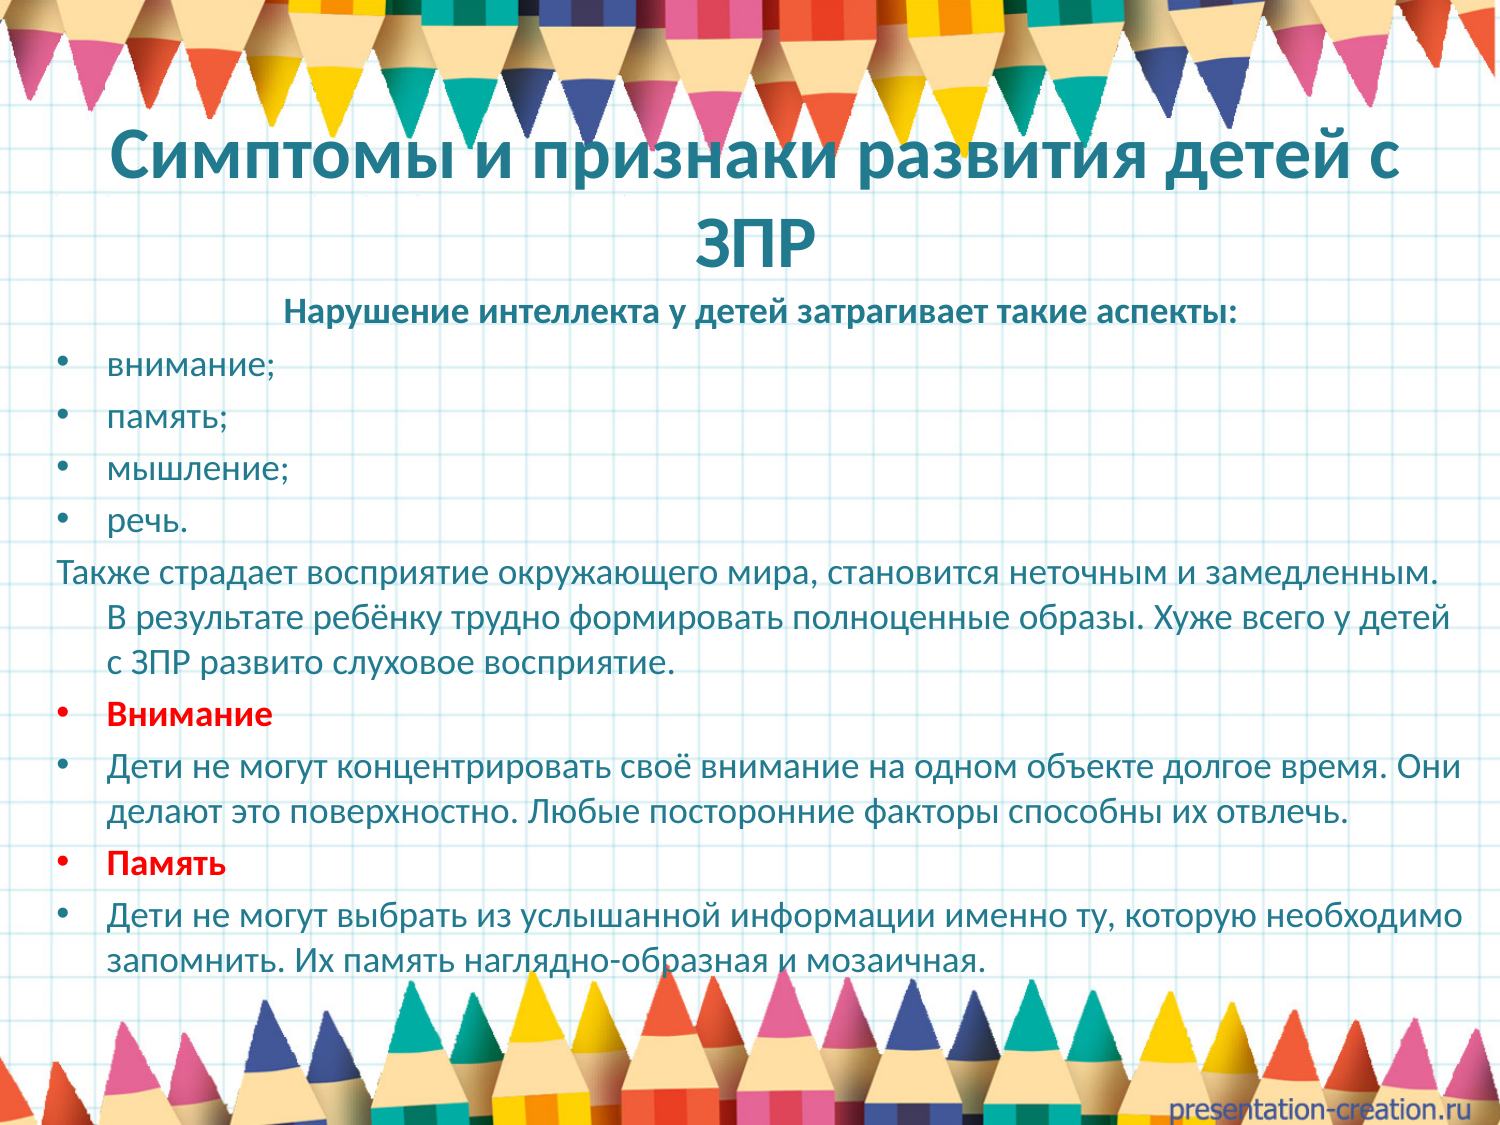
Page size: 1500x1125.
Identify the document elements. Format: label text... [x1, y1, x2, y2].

picture [0, 0, 1500, 1125]
title Симптомы и признаки развития детей с ЗПР [41, 96, 1471, 278]
list Нарушение интеллекта у детей затрагивает такие аспекты: внимание; память; мышление; речь. Также страдает восприятие окружающего мира, становится неточным и замедленным. В результате ребёнку трудно формировать полноценные образы. Хуже всего у детей с ЗПР развито слуховое восприятие. Внимание Дети не могут концентрировать своё внимание на одном объекте долгое время. Они делают это поверхностно. Любые посторонние факторы способны их отвлечь. Память Дети не могут выбрать из услышанной информации именно ту, которую необходимо запомнить. Их память наглядно-образная и мозаичная. [41, 278, 1483, 1012]
